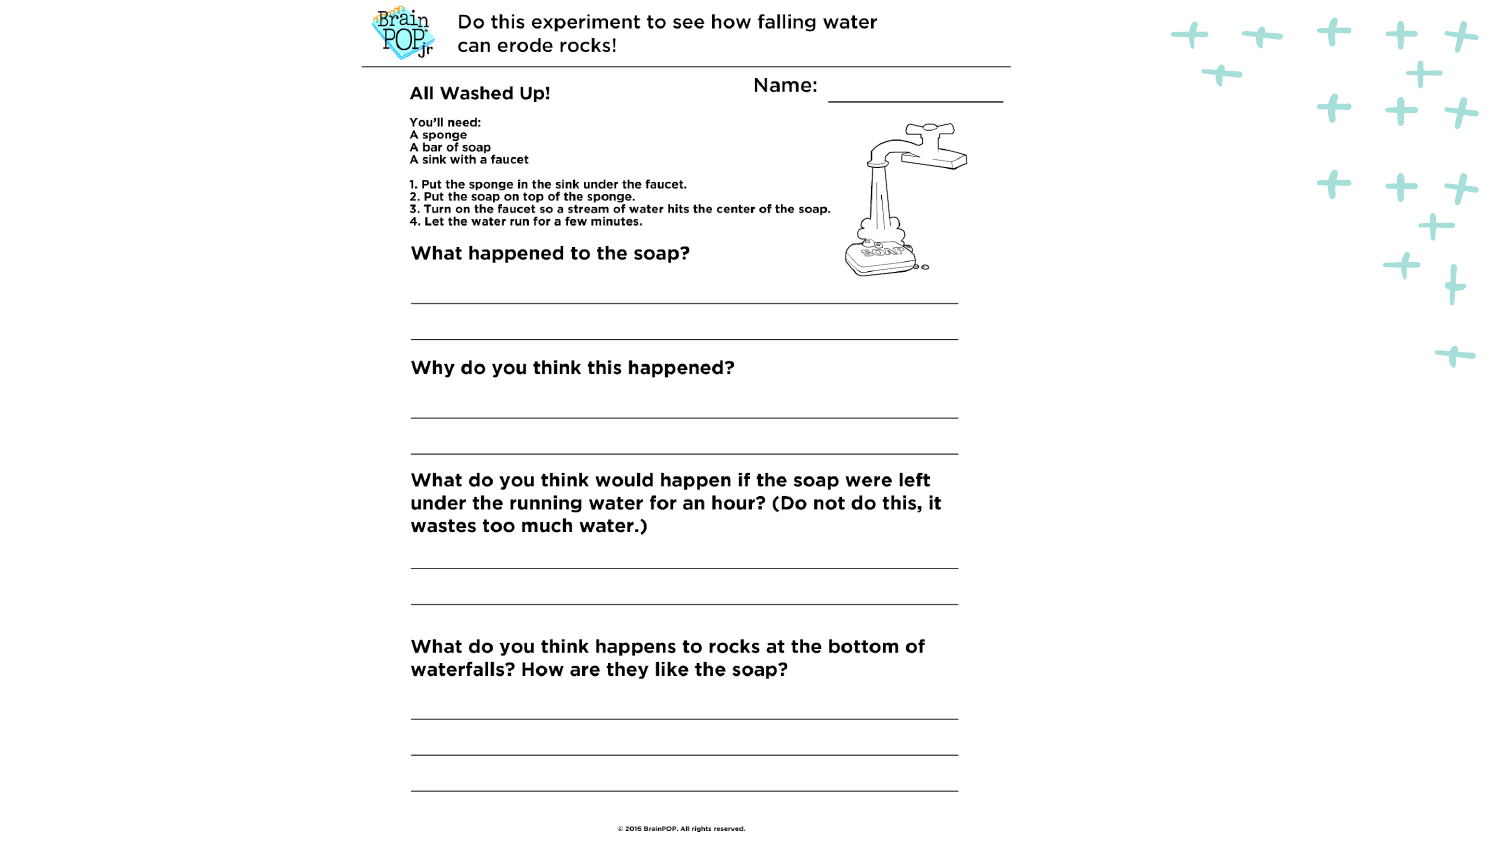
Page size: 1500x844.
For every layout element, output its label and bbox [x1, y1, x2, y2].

picture [361, 0, 1011, 844]
